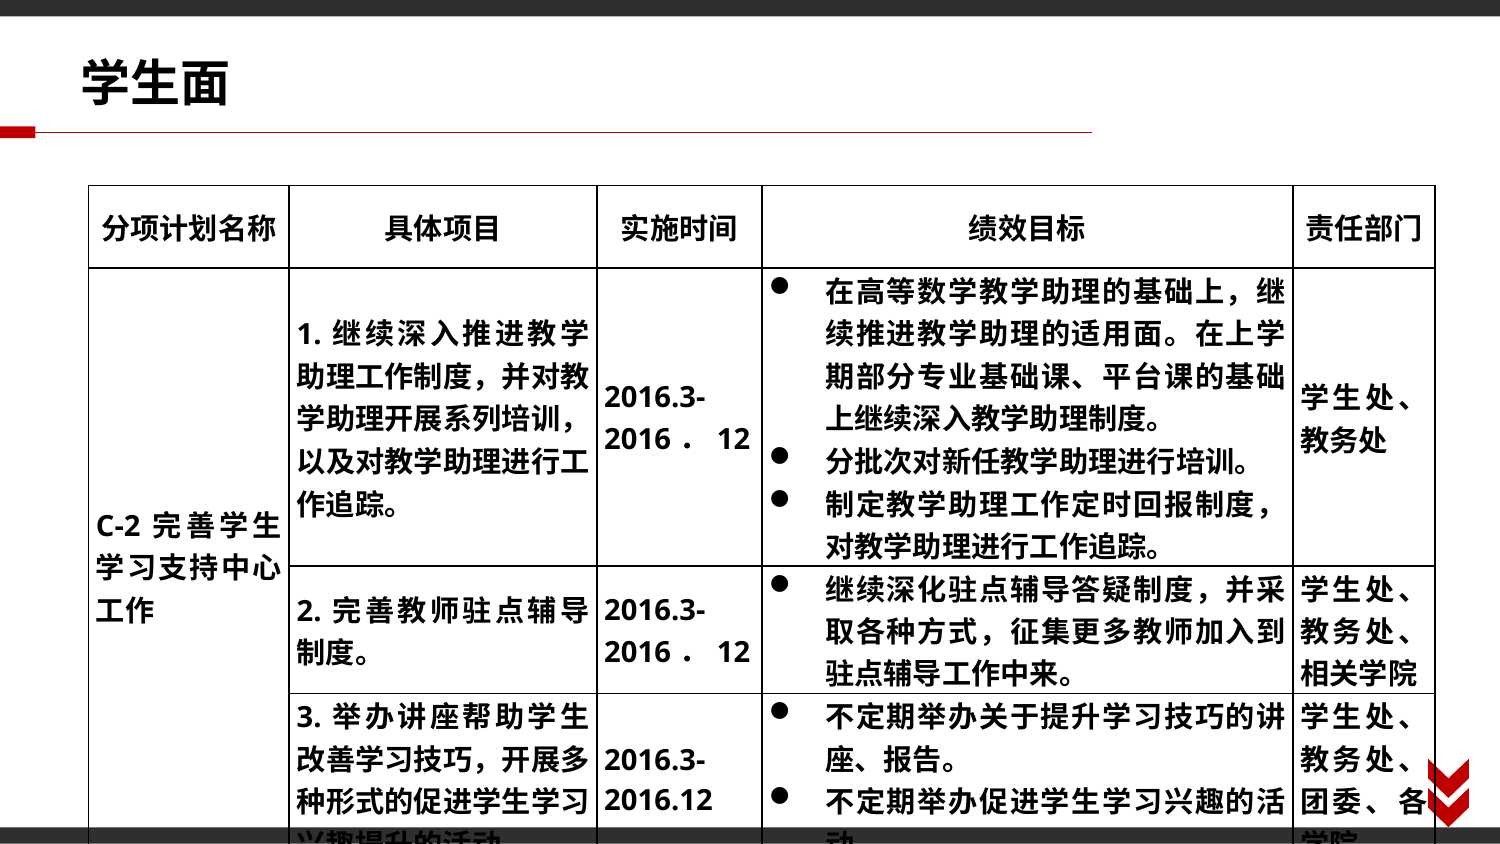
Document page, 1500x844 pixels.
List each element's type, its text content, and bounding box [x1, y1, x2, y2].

table_cell 继续深化驻点辅导答疑制度，并采取各种方式，征集更多教师加入到驻点辅导工作中来。 [763, 567, 1292, 693]
table_cell C-2完善学生学习支持中心工作 [89, 269, 288, 844]
table_cell 学生处、教务处、团委、各学院 [1294, 694, 1434, 844]
table_header 分项计划名称 [89, 186, 288, 267]
table_cell 2016.3-2016.12 [598, 694, 761, 844]
table_cell 学生处、教务处、相关学院 [1294, 567, 1434, 693]
table_cell 2016.3-2016．12 [598, 567, 761, 693]
text_box [0, 126, 36, 139]
table_header 具体项目 [290, 186, 596, 267]
table_cell 不定期举办关于提升学习技巧的讲座、报告。 不定期举办促进学生学习兴趣的活动 [763, 694, 1292, 844]
table_header 绩效目标 [763, 186, 1292, 267]
table_header 实施时间 [598, 186, 761, 267]
table_cell 1.继续深入推进教学助理工作制度，并对教学助理开展系列培训，以及对教学助理进行工作追踪。 [290, 269, 596, 565]
table_cell 3.举办讲座帮助学生改善学习技巧，开展多种形式的促进学生学习兴趣提升的活动。 [290, 694, 596, 844]
table_header 责任部门 [1294, 186, 1434, 267]
text_box 学生面 [65, 43, 246, 119]
table_cell 2016.3-2016．12 [598, 269, 761, 565]
table_cell 学生处、教务处 [1294, 269, 1434, 565]
table_cell 2.完善教师驻点辅导制度。 [290, 567, 596, 693]
table_cell 在高等数学教学助理的基础上，继续推进教学助理的适用面。在上学期部分专业基础课、平台课的基础上继续深入教学助理制度。 分批次对新任教学助理进行培训。 制定教学助理工作定时回报制度，对教学助理进行工作追踪。 [763, 269, 1292, 565]
